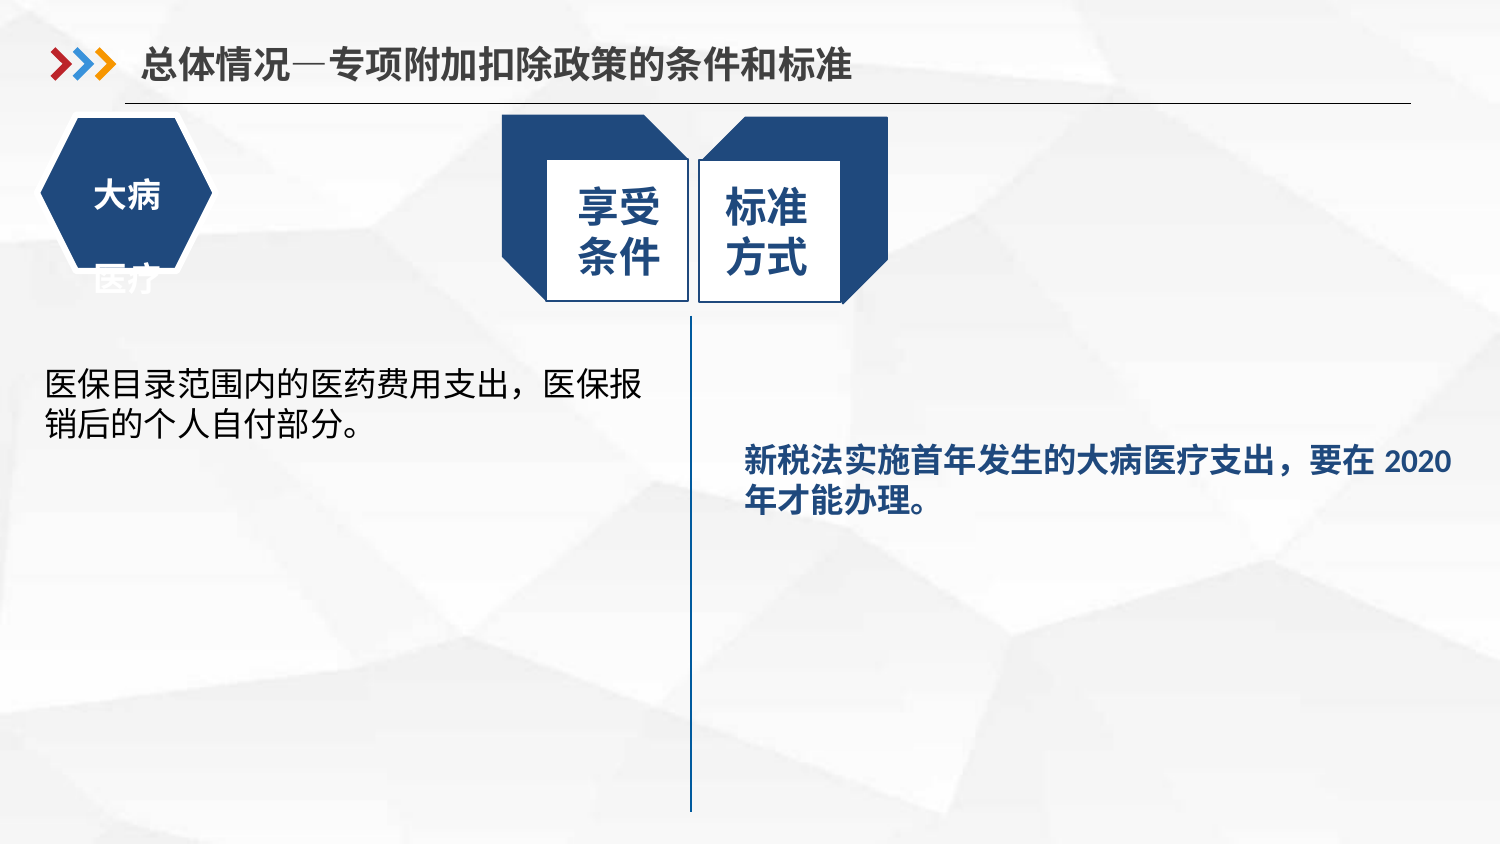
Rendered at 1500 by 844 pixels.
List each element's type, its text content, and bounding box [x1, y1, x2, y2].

text_box [48, 45, 75, 83]
text_box [92, 45, 119, 83]
picture [0, 0, 1500, 844]
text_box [698, 117, 888, 304]
text_box 总体情况—专项附加扣除政策的条件和标准 [140, 32, 916, 95]
text_box 新税法实施首年发生的大病医疗支出，要在2020年才能办理。 [729, 431, 1486, 527]
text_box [36, 114, 216, 272]
text_box [70, 45, 97, 83]
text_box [501, 114, 689, 302]
text_box 医保目录范围内的医药费用支出，医保报销后的个人自付部分。 [29, 315, 688, 451]
